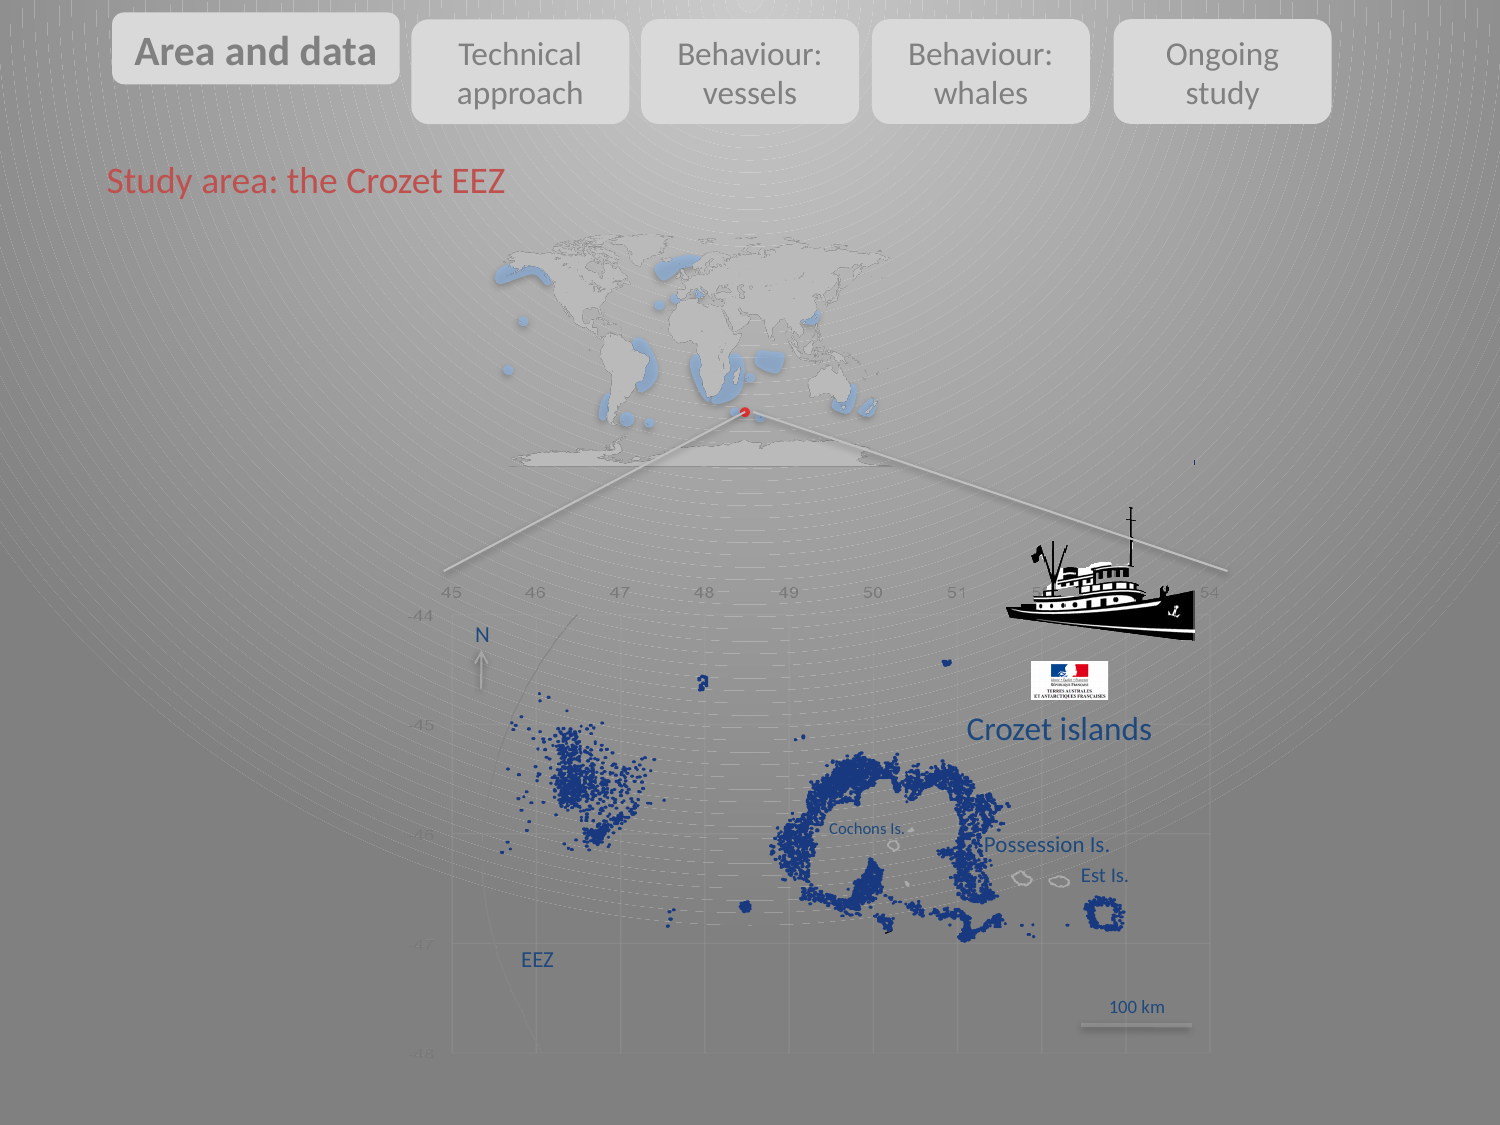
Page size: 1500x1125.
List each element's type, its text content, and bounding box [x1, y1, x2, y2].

text_box Ongoing study [1113, 19, 1332, 124]
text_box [443, 411, 746, 572]
text_box Technical approach [411, 19, 630, 125]
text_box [752, 411, 1228, 572]
picture [383, 570, 1232, 1063]
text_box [493, 234, 894, 413]
text_box Area and data [112, 12, 400, 85]
text_box Behaviour: whales [871, 19, 1090, 124]
text_box Behaviour: vessels [641, 19, 860, 124]
text_box Study area: the Crozet EEZ [91, 148, 521, 209]
